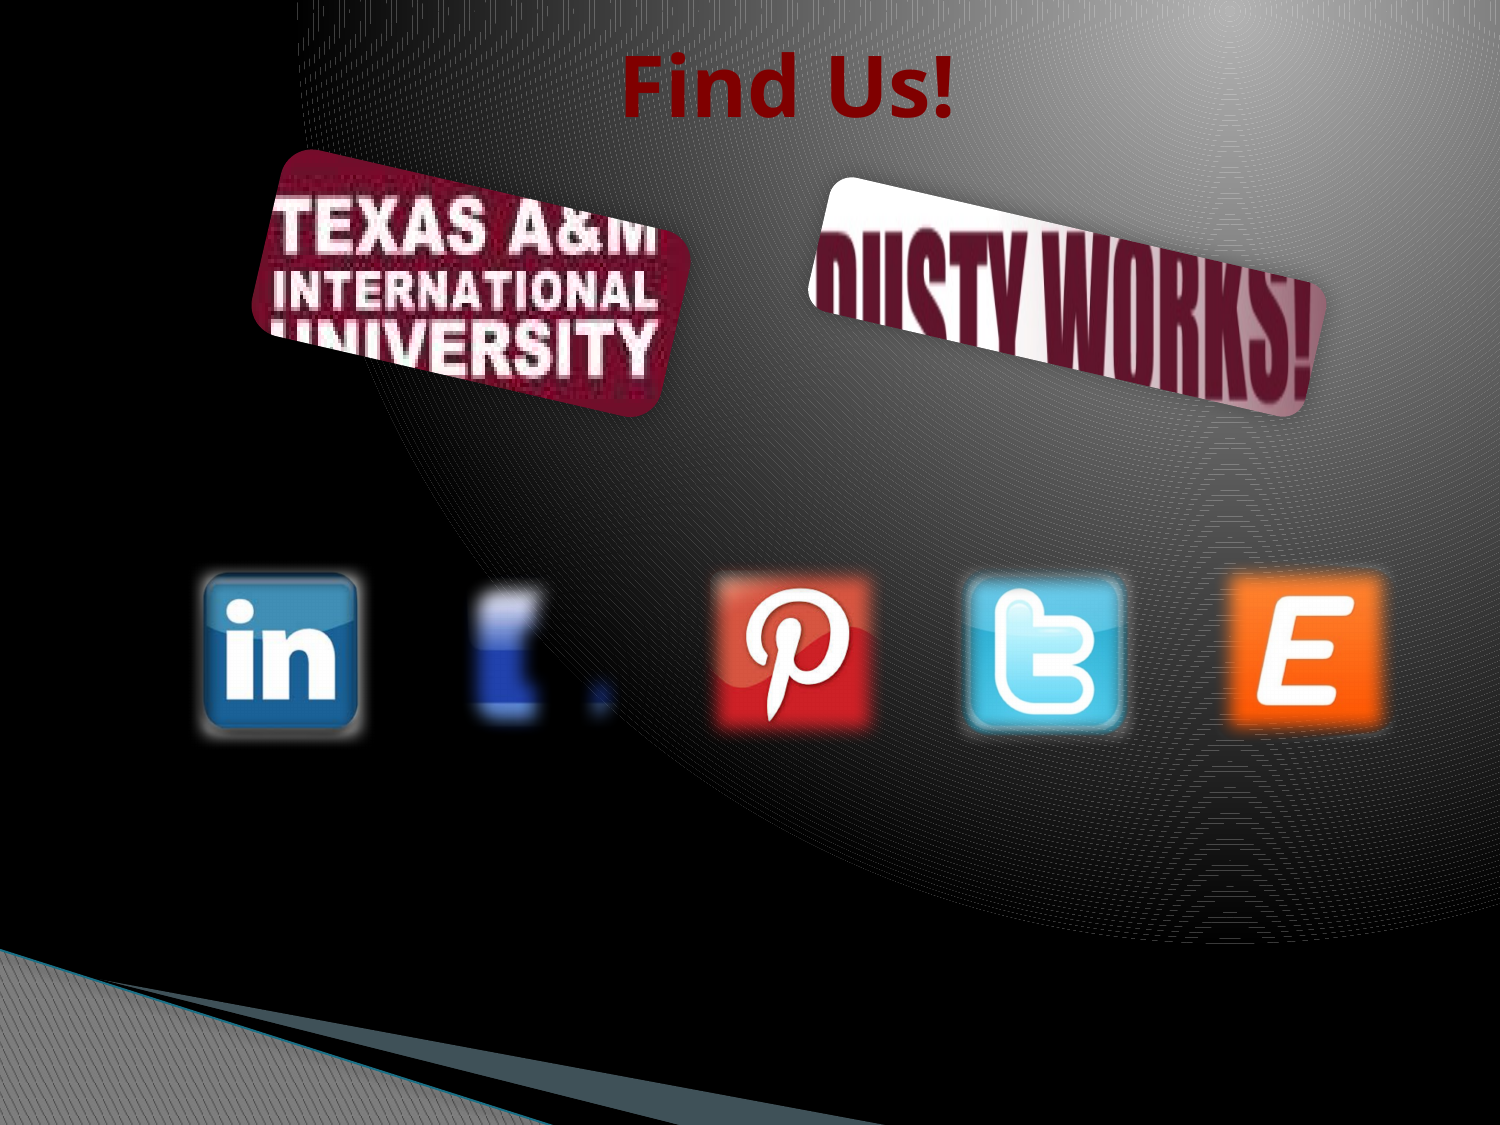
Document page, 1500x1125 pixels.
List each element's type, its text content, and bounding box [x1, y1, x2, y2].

picture [251, 149, 691, 417]
picture [449, 563, 634, 747]
picture [949, 561, 1142, 749]
picture [187, 559, 376, 751]
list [1212, 557, 1400, 745]
picture [0, 952, 543, 1125]
title Find Us! [112, 12, 1463, 155]
picture [808, 177, 1327, 417]
picture [699, 559, 888, 747]
